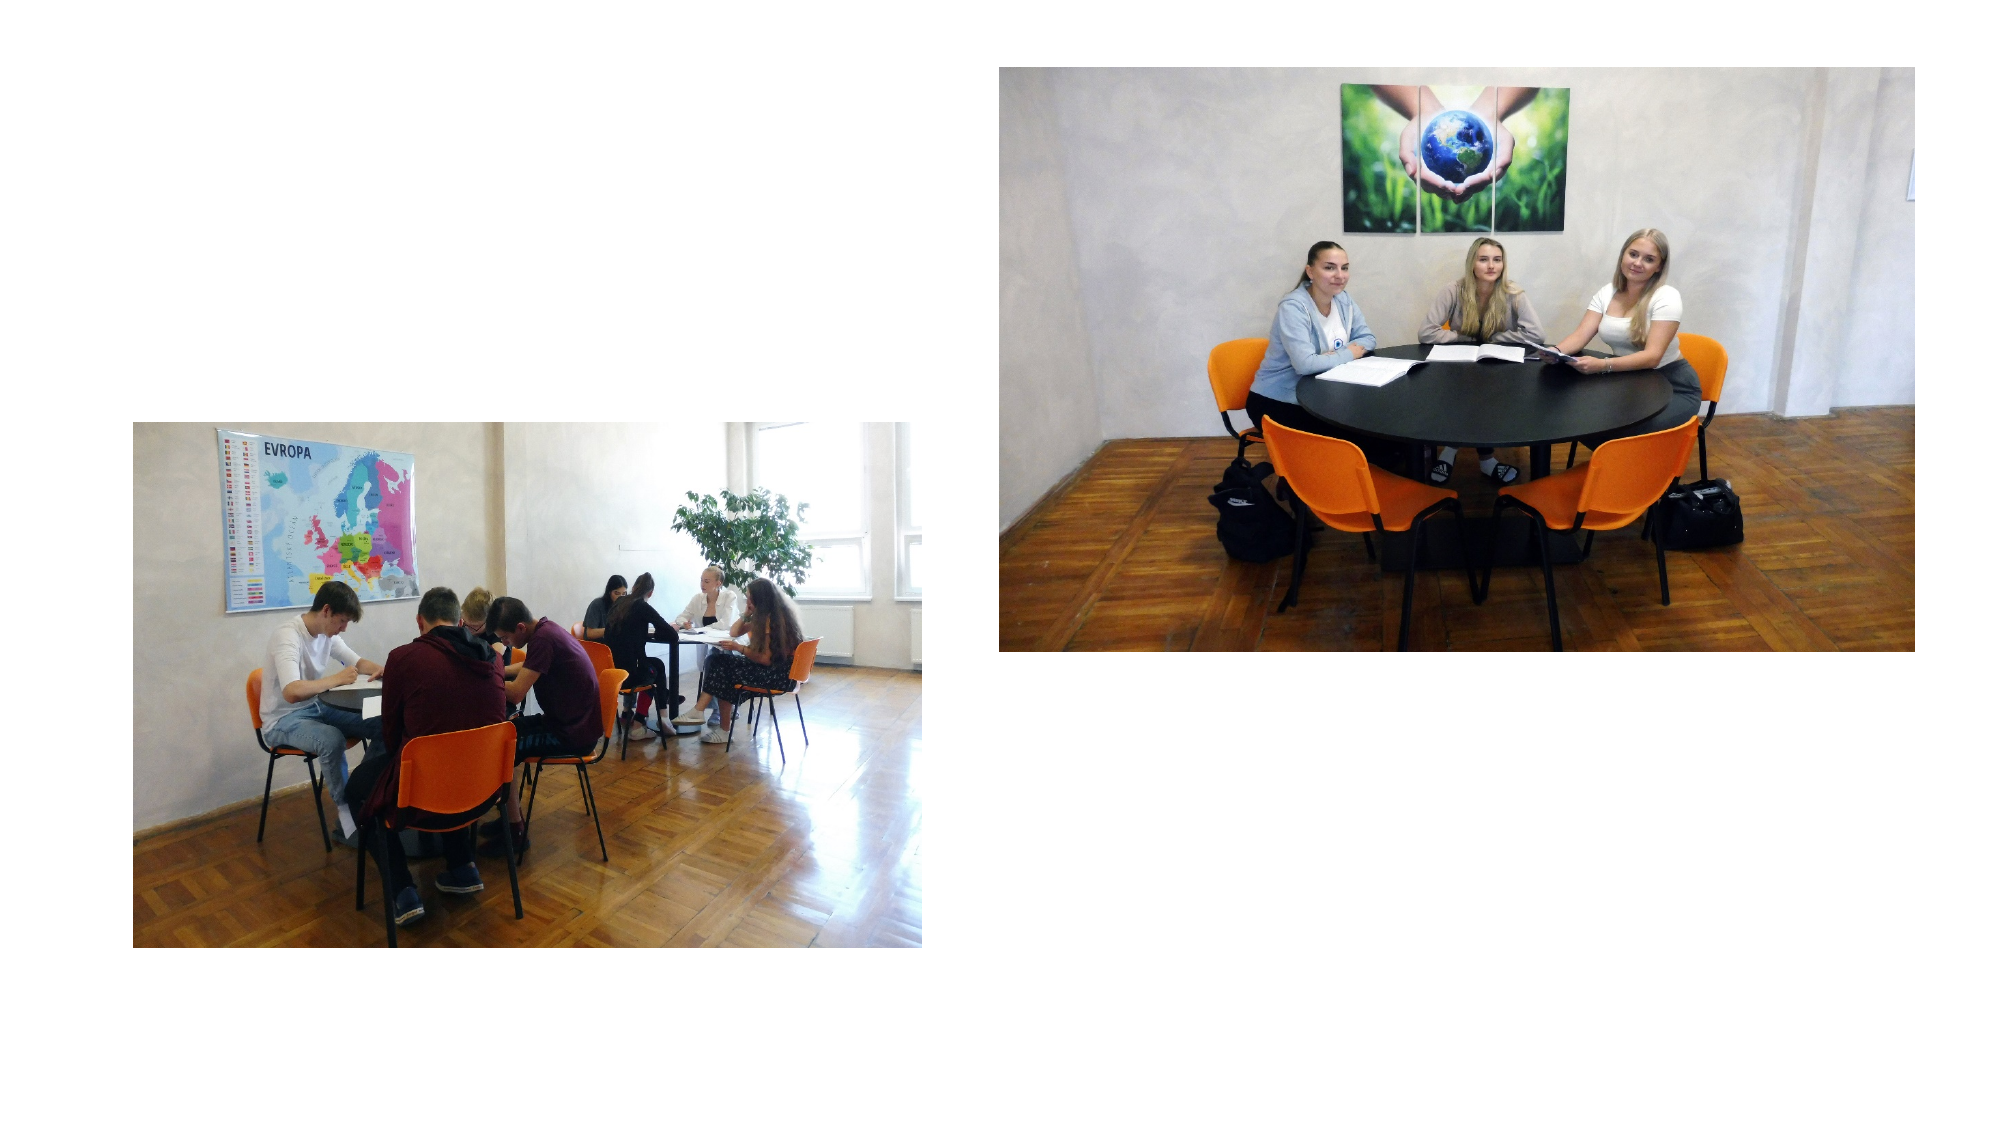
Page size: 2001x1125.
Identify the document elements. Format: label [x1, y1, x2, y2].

picture [999, 67, 1915, 653]
picture [133, 422, 922, 948]
